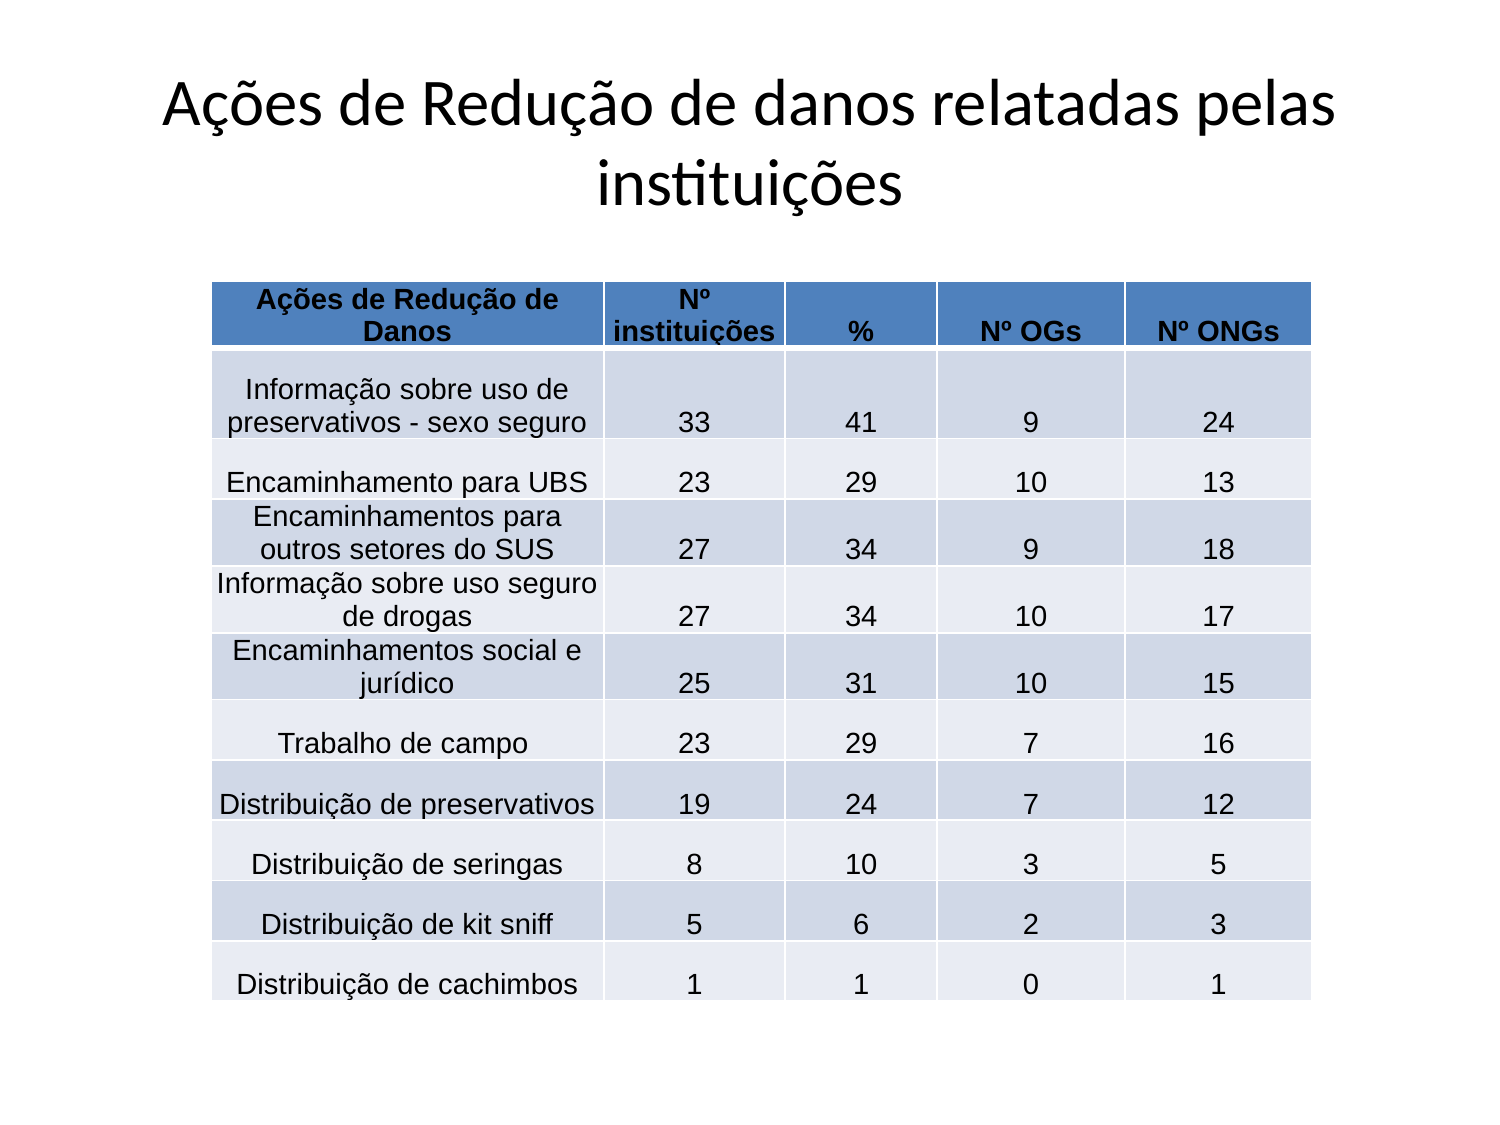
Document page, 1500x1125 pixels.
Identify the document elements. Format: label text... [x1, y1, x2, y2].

table_cell 29 [786, 439, 936, 498]
table_cell 12 [1126, 761, 1311, 819]
table_cell 24 [786, 761, 936, 819]
table_cell 24 [1126, 351, 1311, 438]
table_cell Trabalho de campo [212, 700, 603, 759]
table_cell Distribuição de kit sniff [212, 881, 603, 940]
table_cell 25 [605, 634, 784, 699]
table_cell 1 [1126, 942, 1311, 1000]
table_cell 31 [786, 634, 936, 699]
table_cell 29 [786, 700, 936, 759]
table_cell 2 [938, 881, 1124, 940]
table_cell Encaminhamentos para outros setores do SUS [212, 500, 603, 565]
table_cell 27 [605, 567, 784, 632]
table_cell 1 [786, 942, 936, 1000]
table_cell 0 [938, 942, 1124, 1000]
table_cell 6 [786, 881, 936, 940]
table_cell Informação sobre uso de preservativos - sexo seguro [212, 351, 603, 438]
table_cell Informação sobre uso seguro de drogas [212, 567, 603, 632]
table_header % [786, 282, 936, 345]
table_cell 10 [938, 634, 1124, 699]
table_cell 10 [938, 439, 1124, 498]
table_cell 5 [1126, 821, 1311, 880]
table_cell 27 [605, 500, 784, 565]
table_cell 3 [1126, 881, 1311, 940]
table_cell Distribuição de cachimbos [212, 942, 603, 1000]
table_header Nº ONGs [1126, 282, 1311, 345]
table_cell Encaminhamentos social e jurídico [212, 634, 603, 699]
table_cell 34 [786, 500, 936, 565]
table_cell 10 [938, 567, 1124, 632]
table_cell 3 [938, 821, 1124, 880]
table_cell 23 [605, 700, 784, 759]
table_cell 16 [1126, 700, 1311, 759]
table_cell 10 [786, 821, 936, 880]
table_cell 33 [605, 351, 784, 438]
table_cell 34 [786, 567, 936, 632]
table_cell 7 [938, 700, 1124, 759]
table_header Ações de Redução de Danos [212, 282, 603, 345]
table_cell 15 [1126, 634, 1311, 699]
table_cell 23 [605, 439, 784, 498]
table_cell Encaminhamento para UBS [212, 439, 603, 498]
table_cell 9 [938, 500, 1124, 565]
table_cell 5 [605, 881, 784, 940]
table_cell 1 [605, 942, 784, 1000]
table_cell Distribuição de preservativos [212, 761, 603, 819]
table_cell 8 [605, 821, 784, 880]
table_cell 13 [1126, 439, 1311, 498]
table_cell 9 [938, 351, 1124, 438]
table_cell 17 [1126, 567, 1311, 632]
title Ações de Redução de danos relatadas pelas instituições [74, 44, 1426, 233]
table_cell 41 [786, 351, 936, 438]
table_header Nº OGs [938, 282, 1124, 345]
table_header Nº instituições [605, 282, 784, 345]
table_cell 19 [605, 761, 784, 819]
table_cell 7 [938, 761, 1124, 819]
table_cell 18 [1126, 500, 1311, 565]
table_cell Distribuição de seringas [212, 821, 603, 880]
